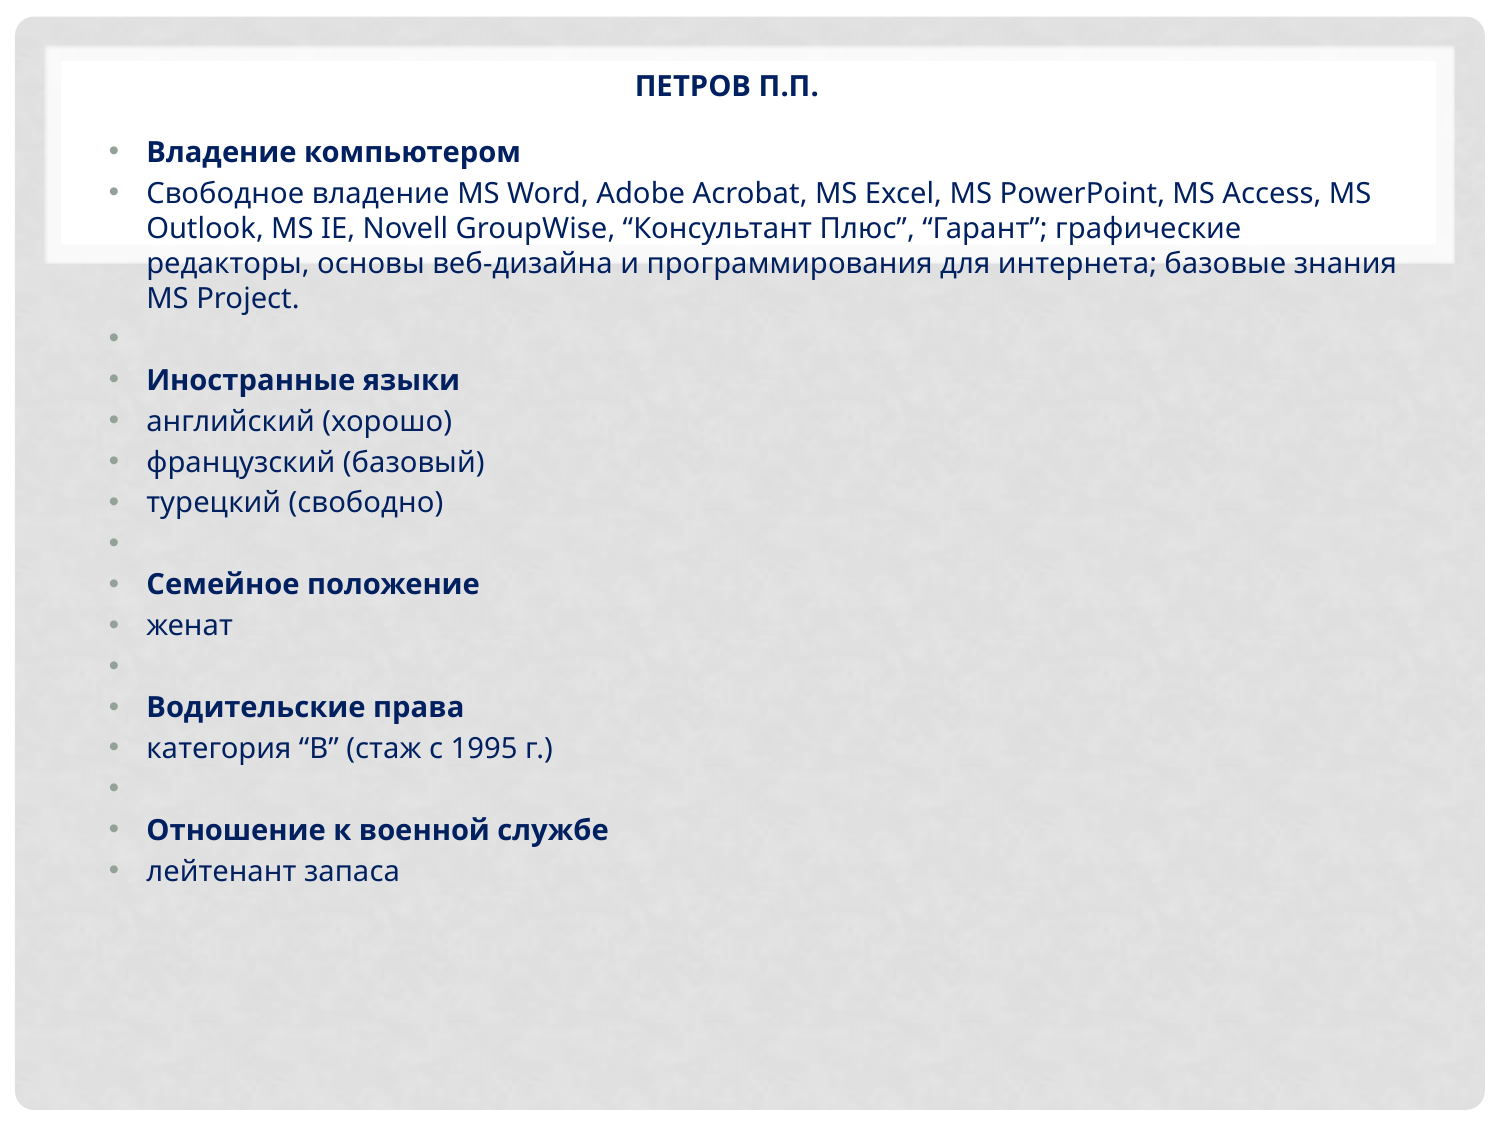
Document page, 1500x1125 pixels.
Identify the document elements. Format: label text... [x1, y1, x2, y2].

list Владение компьютером Свободное владение MS Word, Adobe Acrobat, MS Excel, MS PowerPoint, MS Access, MS Outlook, MS IE, Novell GroupWise, “Консультант Плюс”, “Гарант”; графические редакторы, основы веб-дизайна и программирования для интернета; базовые знания MS Project. Иностранные языки английский (хорошо) французский (базовый) турецкий (свободно) Семейное положение женат Водительские права категория “В” (стаж с 1995 г.) Отношение к военной службе лейтенант запаса [75, 125, 1425, 1005]
title Петров п.п. [53, 0, 1409, 171]
